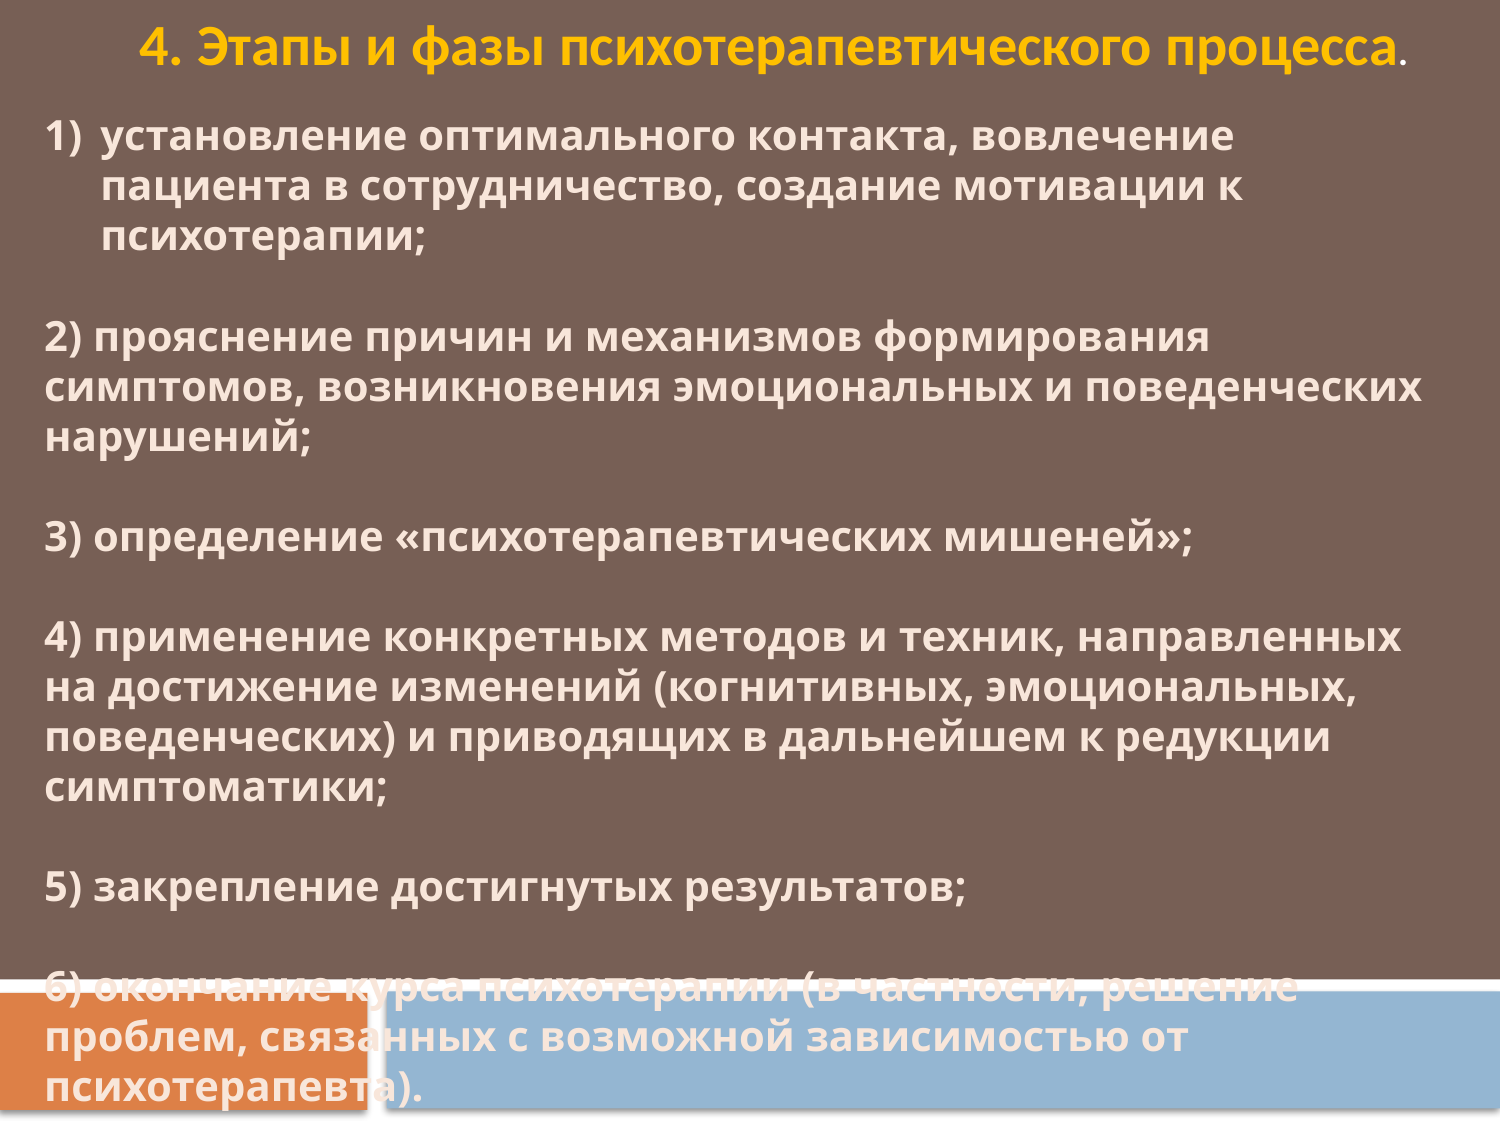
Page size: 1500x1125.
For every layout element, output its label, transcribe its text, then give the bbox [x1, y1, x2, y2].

text_box установление оптимального контакта, вовлечение пациента в сотрудничество, создание мотивации к психотерапии; 2) прояснение причин и механизмов формирования симптомов, возникновения эмоциональных и поведенческих нарушений; 3) определение «психотерапевтических мишеней»; 4) применение конкретных методов и техник, направленных на достижение изменений (когнитивных, эмоциональных, поведенческих) и приводящих в дальнейшем к редукции симптоматики; 5) закрепление достигнутых результатов; 6) окончание курса психотерапии (в частности, решение проблем, связанных с возможной зависимостью от психотерапевта). [29, 101, 1447, 1125]
text_box 4. Этапы и фазы психотерапевтического процесса. [88, 0, 1459, 130]
